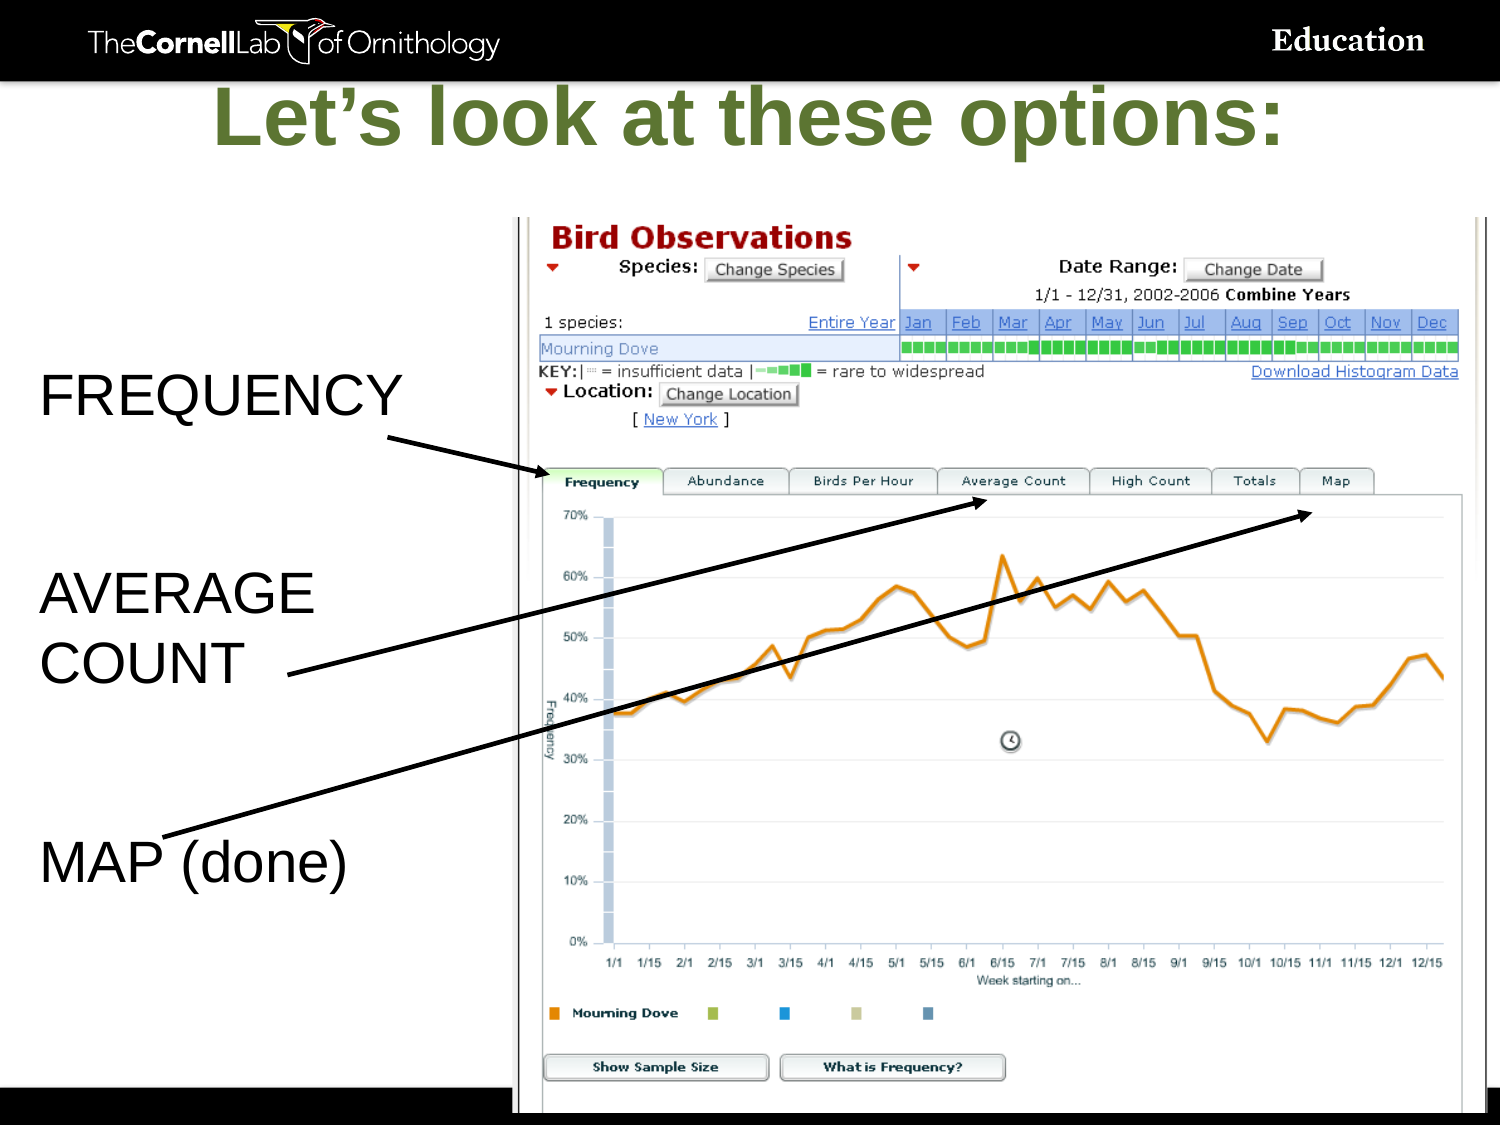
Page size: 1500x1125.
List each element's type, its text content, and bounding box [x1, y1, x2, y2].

picture [1271, 22, 1425, 61]
text_box FREQUENCY AVERAGE COUNT MAP (done) [24, 349, 488, 1001]
title Let’s look at these options: [112, 49, 1388, 176]
picture [512, 217, 1488, 1113]
